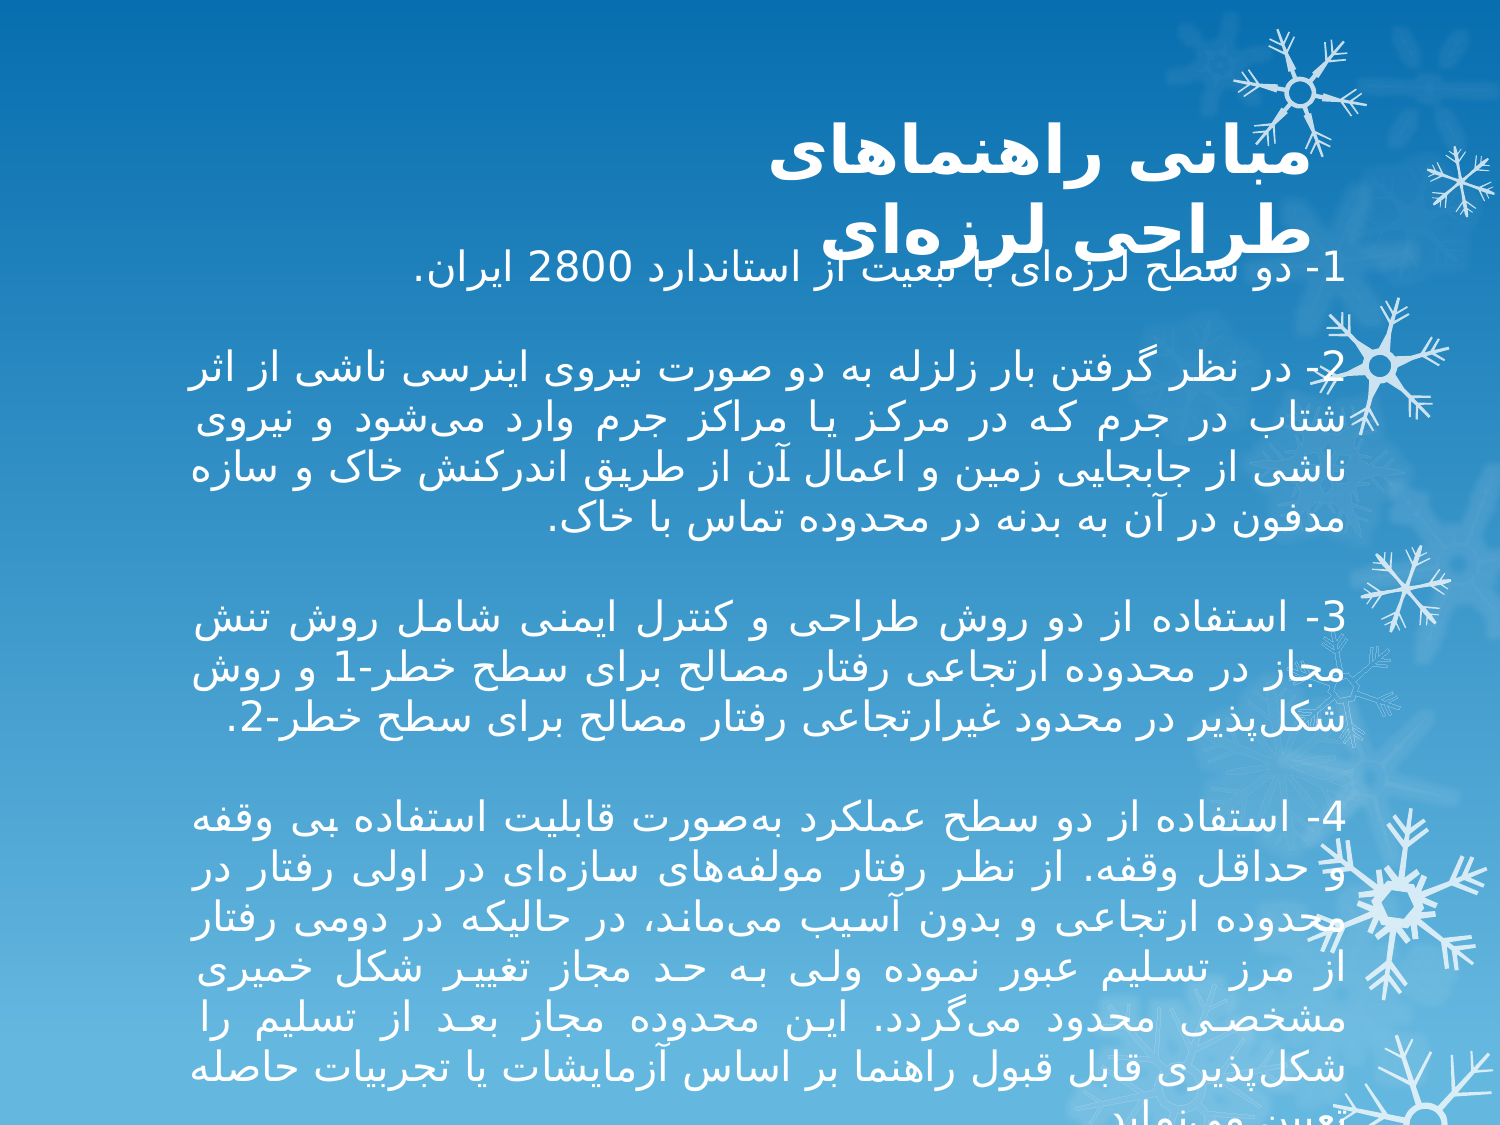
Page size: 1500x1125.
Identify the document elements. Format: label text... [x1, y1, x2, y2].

text_box مبانی راهنماهای طراحی لرزه‌ای [500, 99, 1329, 275]
text_box 1- دو سطح لرزه‌ای با تبعیت از استاندارد 2800 ایران. 2- در نظر گرفتن بار زلزله به دو صورت نیروی اینرسی ناشی از اثر شتاب در جرم که در مرکز یا مراکز جرم وارد می‌شود و نیروی ناشی از جابجایی زمین و اعمال آن از طریق اندرکنش خاک و سازه مدفون در آن به بدنه در محدوده تماس با خاک. 3- استفاده از دو روش طراحی و کنترل ایمنی شامل روش تنش مجاز در محدوده ارتجاعی رفتار مصالح برای سطح خطر-1 و روش شکل‌پذیر در محدود غیرارتجاعی رفتار مصالح برای سطح خطر-2. 4- استفاده از دو سطح عملکرد به‌صورت قابلیت استفاده بی وقفه و حداقل وقفه. از نظر رفتار مولفه‌های سازه‌ای در اولی رفتار در محدوده ارتجاعی و بدون آسیب می‌ماند، در حالیکه در دومی رفتار از مرز تسلیم عبور نموده ولی به حد مجاز تغییر شکل خمیری مشخصی محدود می‌گردد. این محدوده مجاز بعد از تسلیم را شکل‌پذیری قابل قبول راهنما بر اساس آزمایشات یا تجربیات حاصله تعیین می‌نماید. [174, 187, 1363, 1125]
